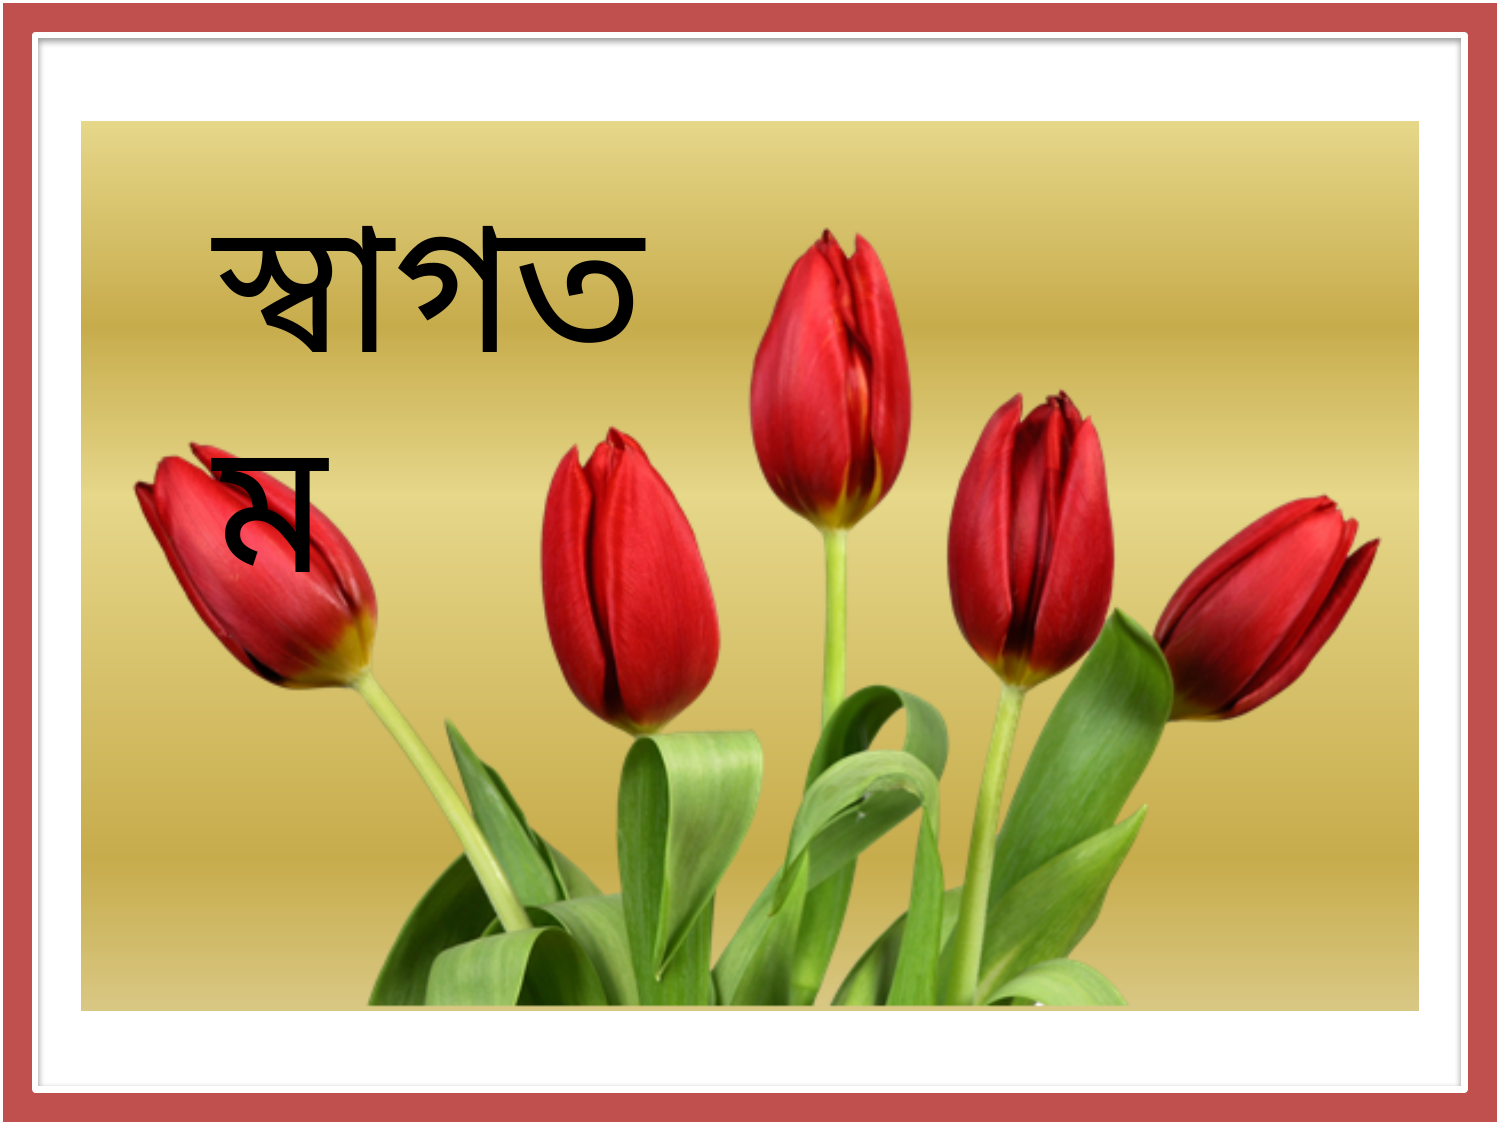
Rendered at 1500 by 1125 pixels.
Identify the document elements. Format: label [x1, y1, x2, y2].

text_box [0, 0, 1500, 1125]
picture [80, 120, 1419, 1011]
